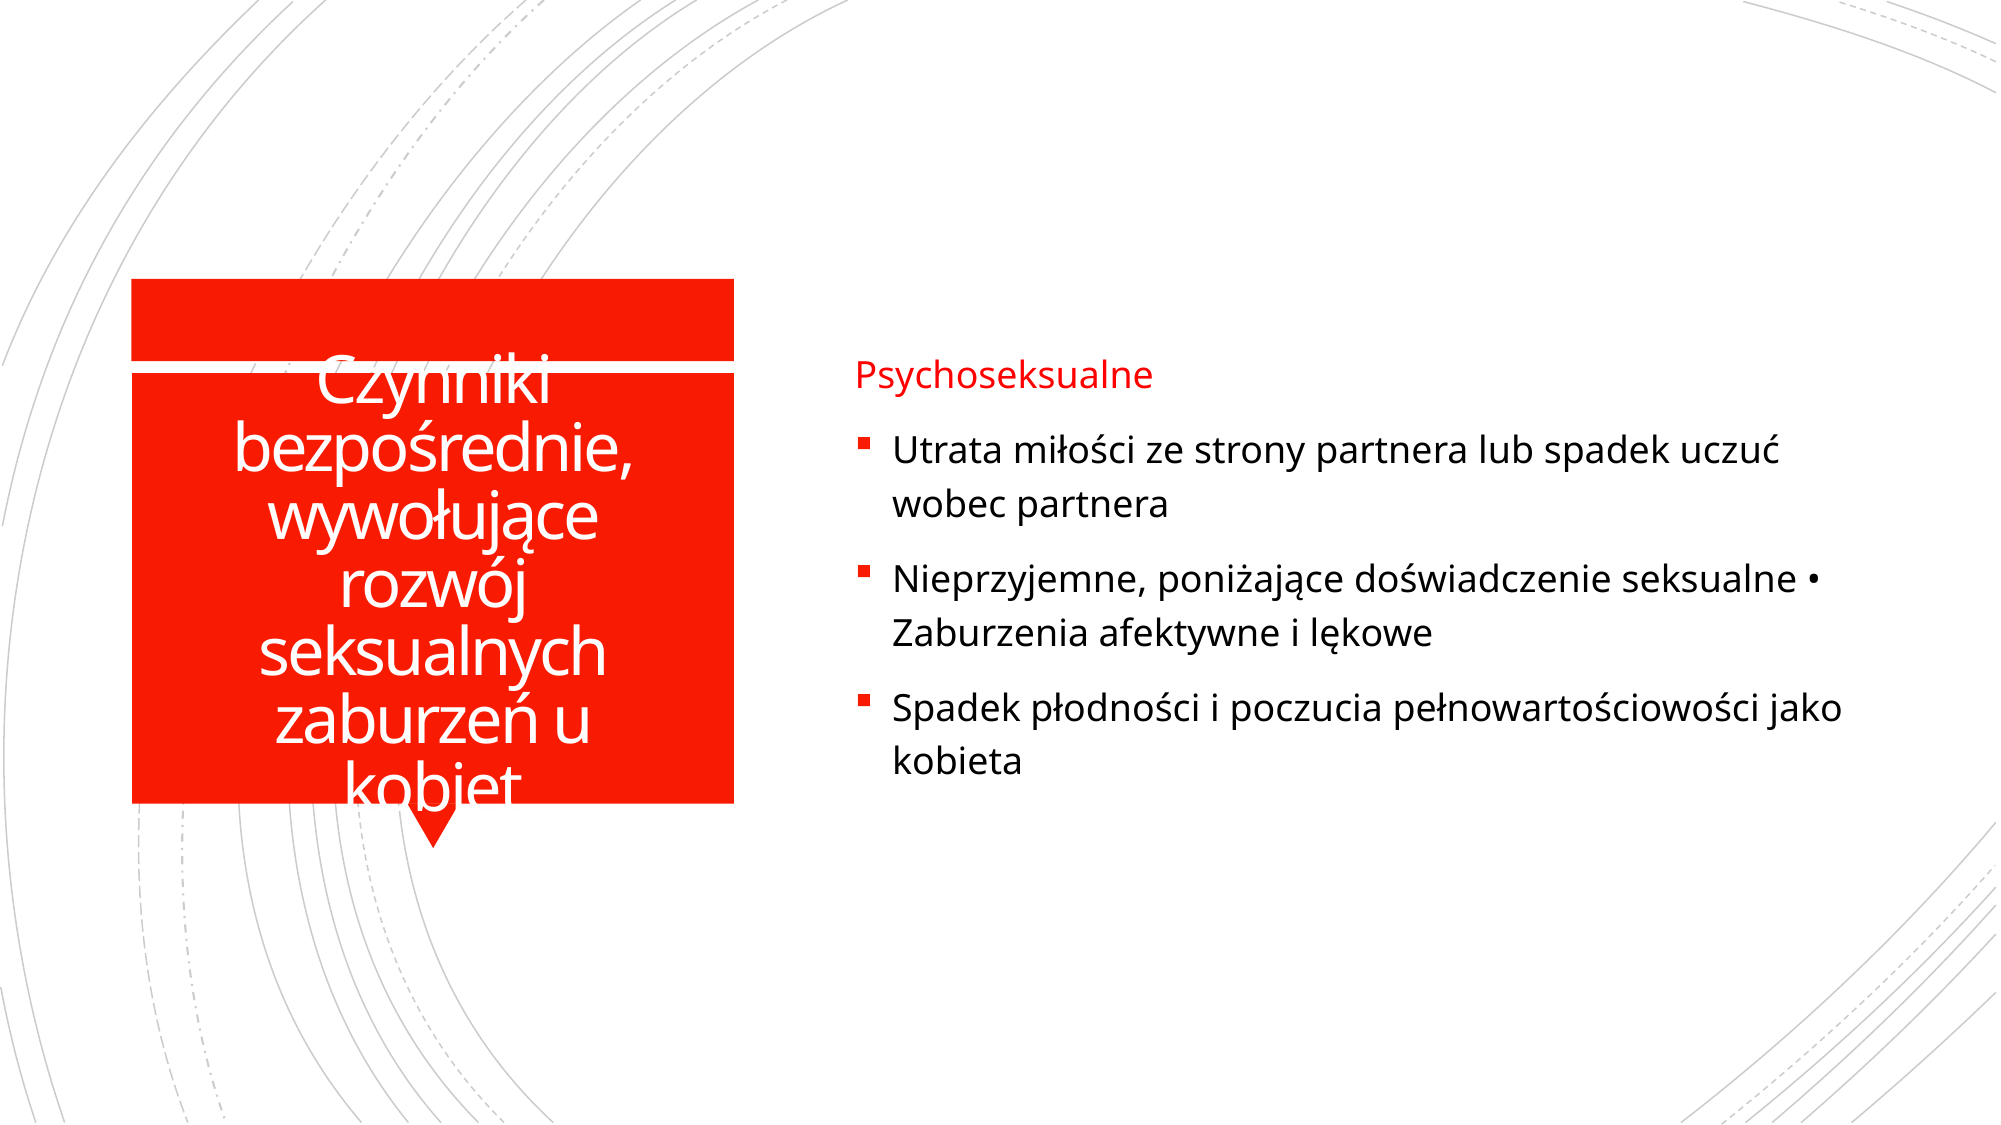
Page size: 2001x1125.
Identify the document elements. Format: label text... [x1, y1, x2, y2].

list Psychoseksualne Utrata miłości ze strony partnera lub spadek uczuć wobec partnera Nieprzyjemne, poniżające doświadczenie seksualne • Zaburzenia afektywne i lękowe Spadek płodności i poczucia pełnowartościowości jako kobieta [839, 131, 1871, 993]
title Czynniki bezpośrednie, wywołujące rozwój seksualnych zaburzeń u kobiet [145, 385, 720, 789]
